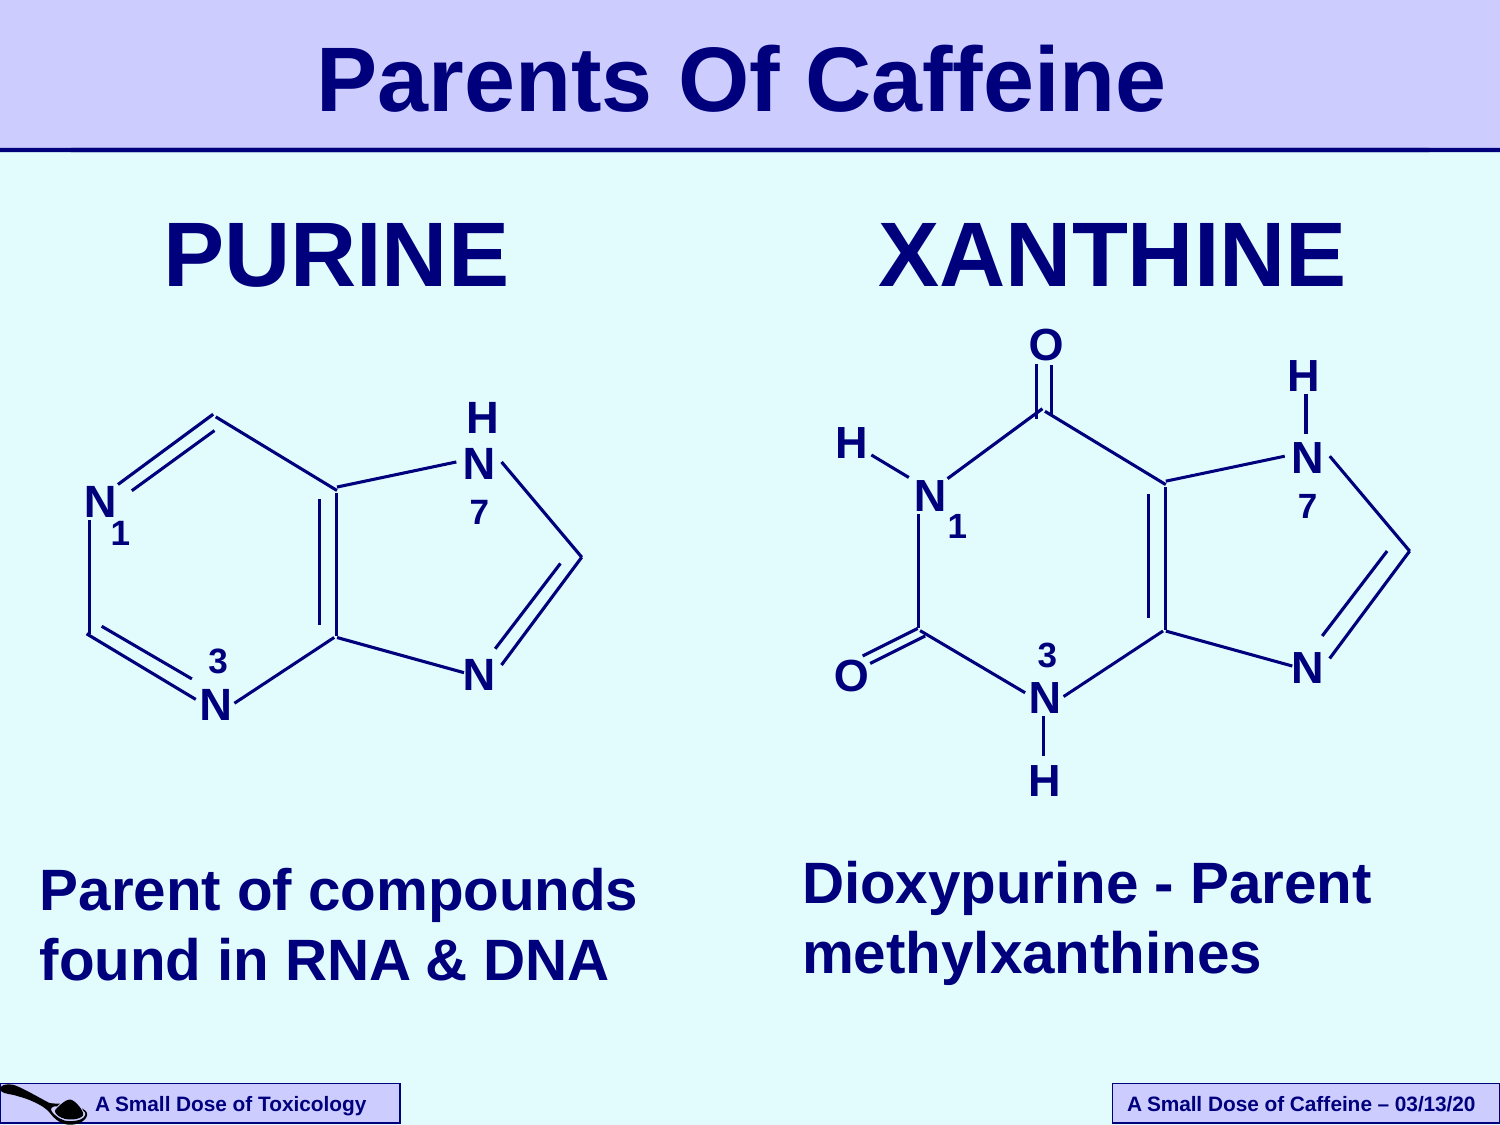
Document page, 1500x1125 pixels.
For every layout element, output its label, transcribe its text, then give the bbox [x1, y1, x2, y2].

text_box Dioxypurine - Parent methylxanthines [787, 837, 1438, 993]
title Parents Of Caffeine [104, 12, 1380, 137]
picture [74, 385, 585, 738]
text_box PURINE [148, 186, 525, 312]
text_box Parent of compounds found in RNA & DNA [24, 844, 750, 1000]
picture [824, 312, 1413, 813]
text_box XANTHINE [863, 186, 1363, 312]
